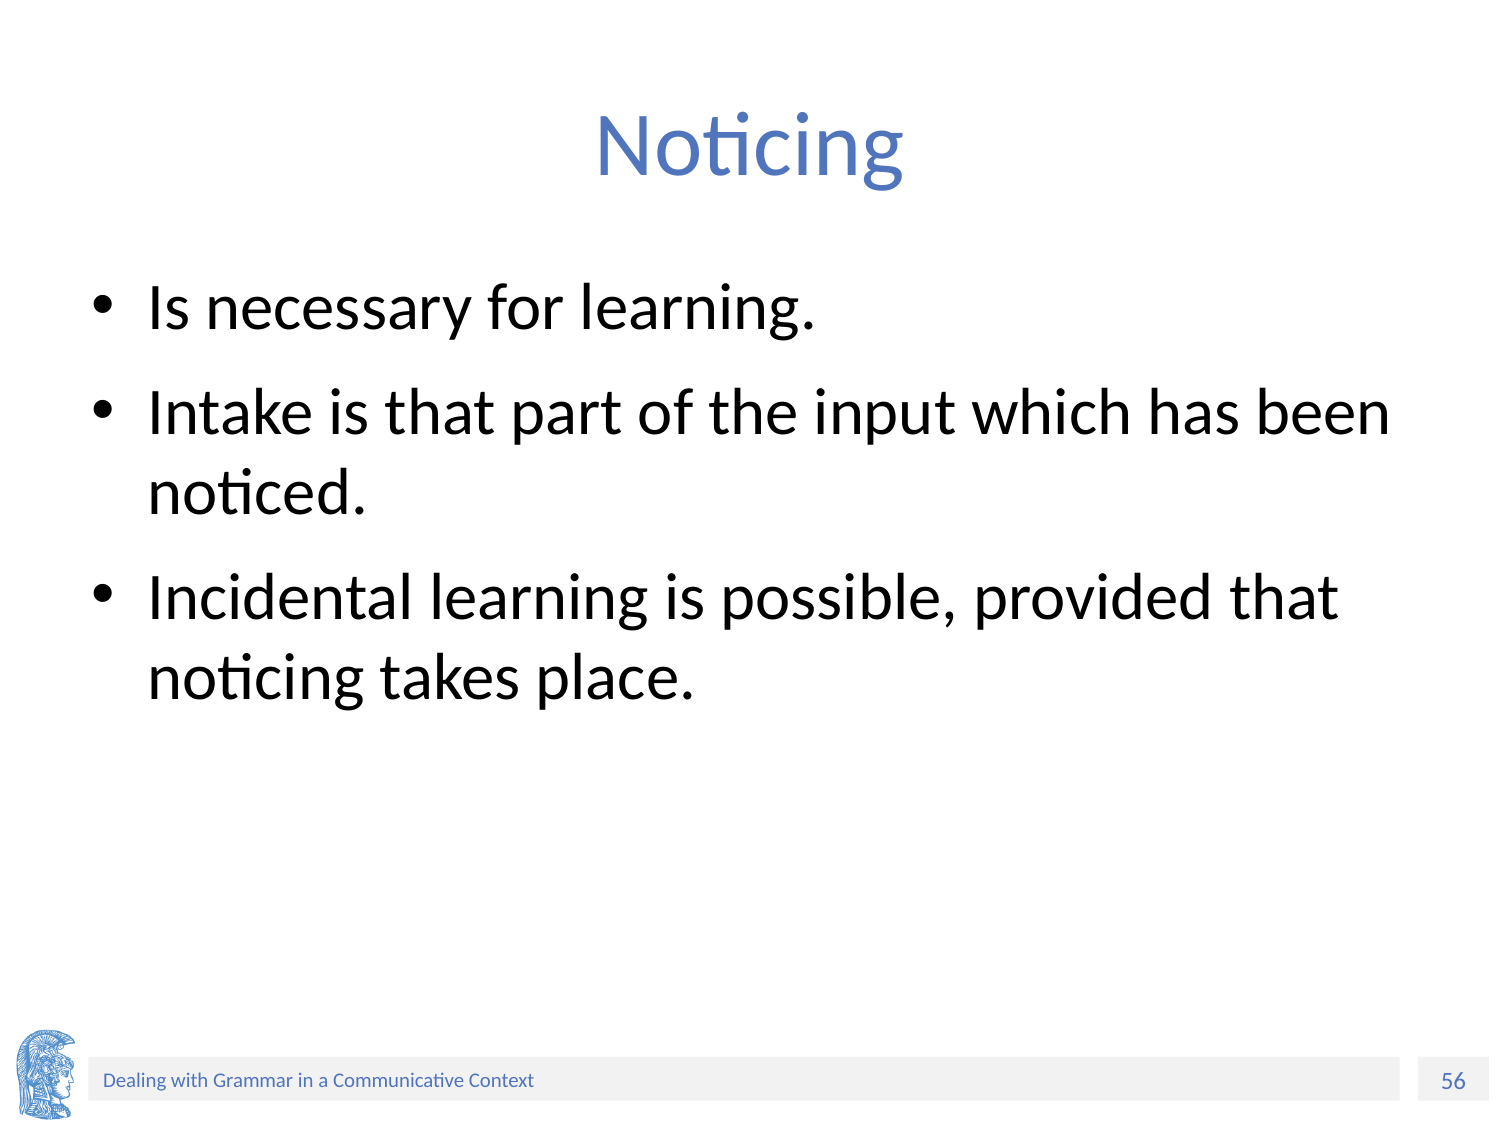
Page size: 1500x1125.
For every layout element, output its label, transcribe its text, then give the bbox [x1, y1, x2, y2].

list Is necessary for learning. Intake is that part of the input which has been noticed. Incidental learning is possible, provided that noticing takes place. [76, 255, 1427, 998]
title Noticing [75, 45, 1425, 233]
picture [9, 1026, 81, 1120]
